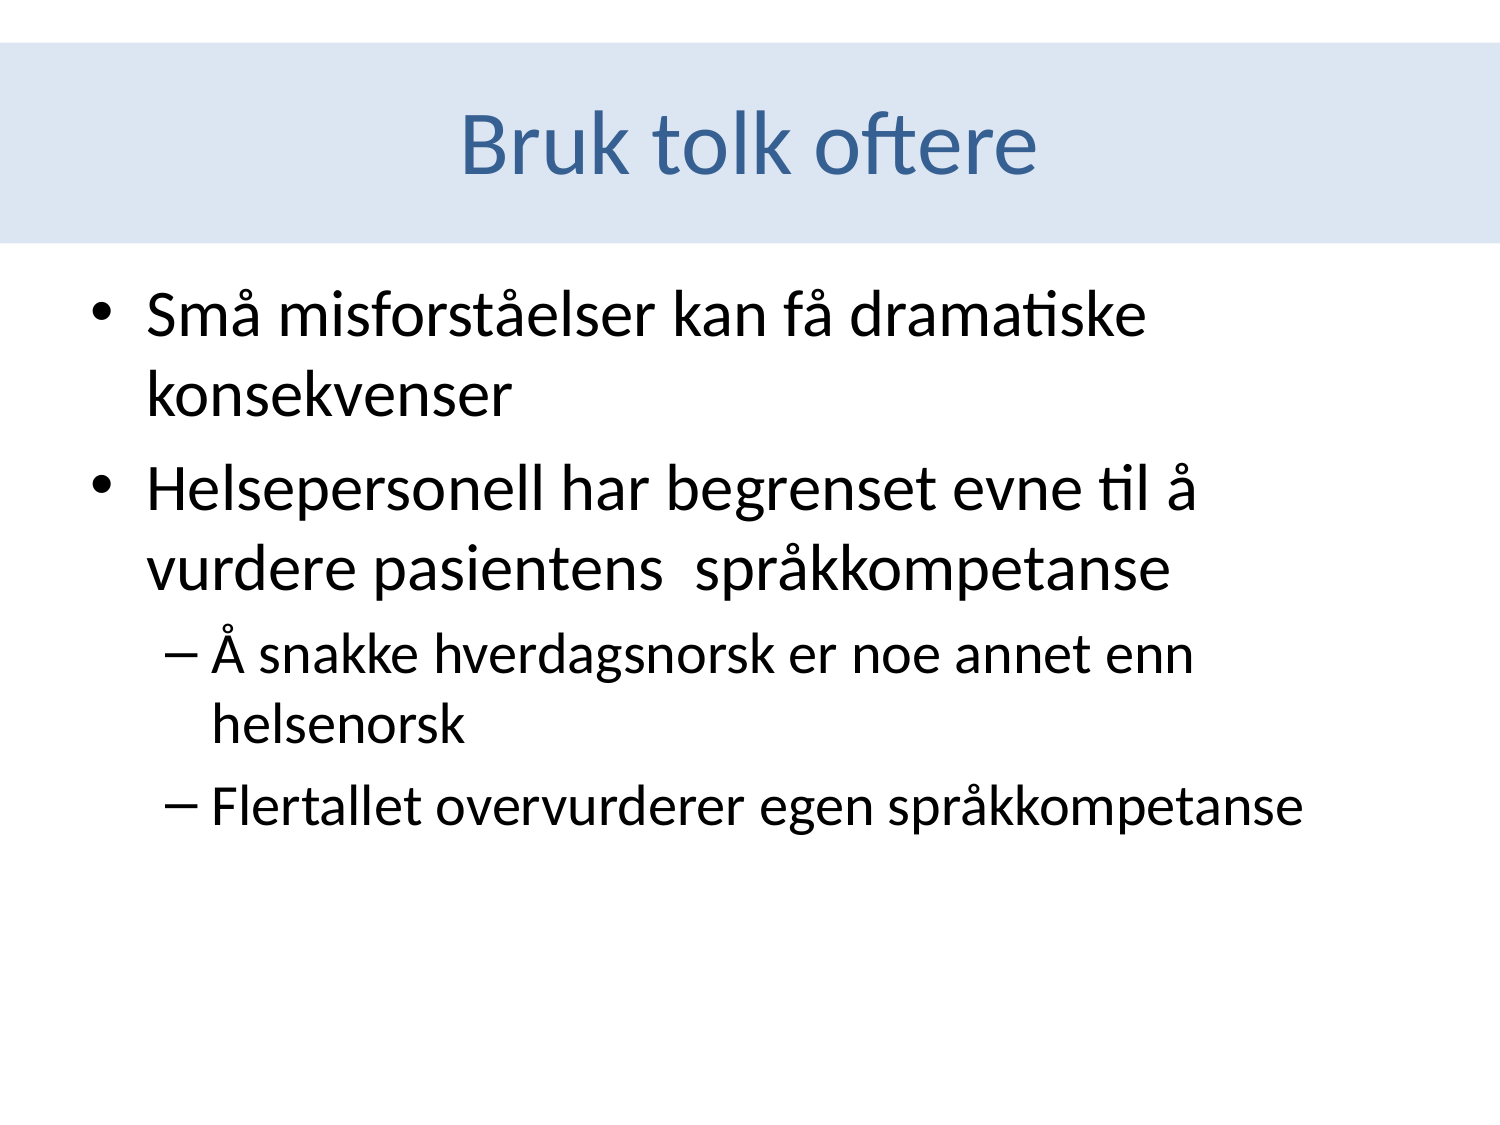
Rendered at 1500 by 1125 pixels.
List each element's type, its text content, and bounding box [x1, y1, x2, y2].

text_box [0, 41, 1500, 246]
title Bruk tolk oftere [75, 45, 1425, 232]
list Små misforståelser kan få dramatiske konsekvenser Helsepersonell har begrenset evne til å vurdere pasientens språkkompetanse Å snakke hverdagsnorsk er noe annet enn helsenorsk Flertallet overvurderer egen språkkompetanse [75, 262, 1425, 1005]
